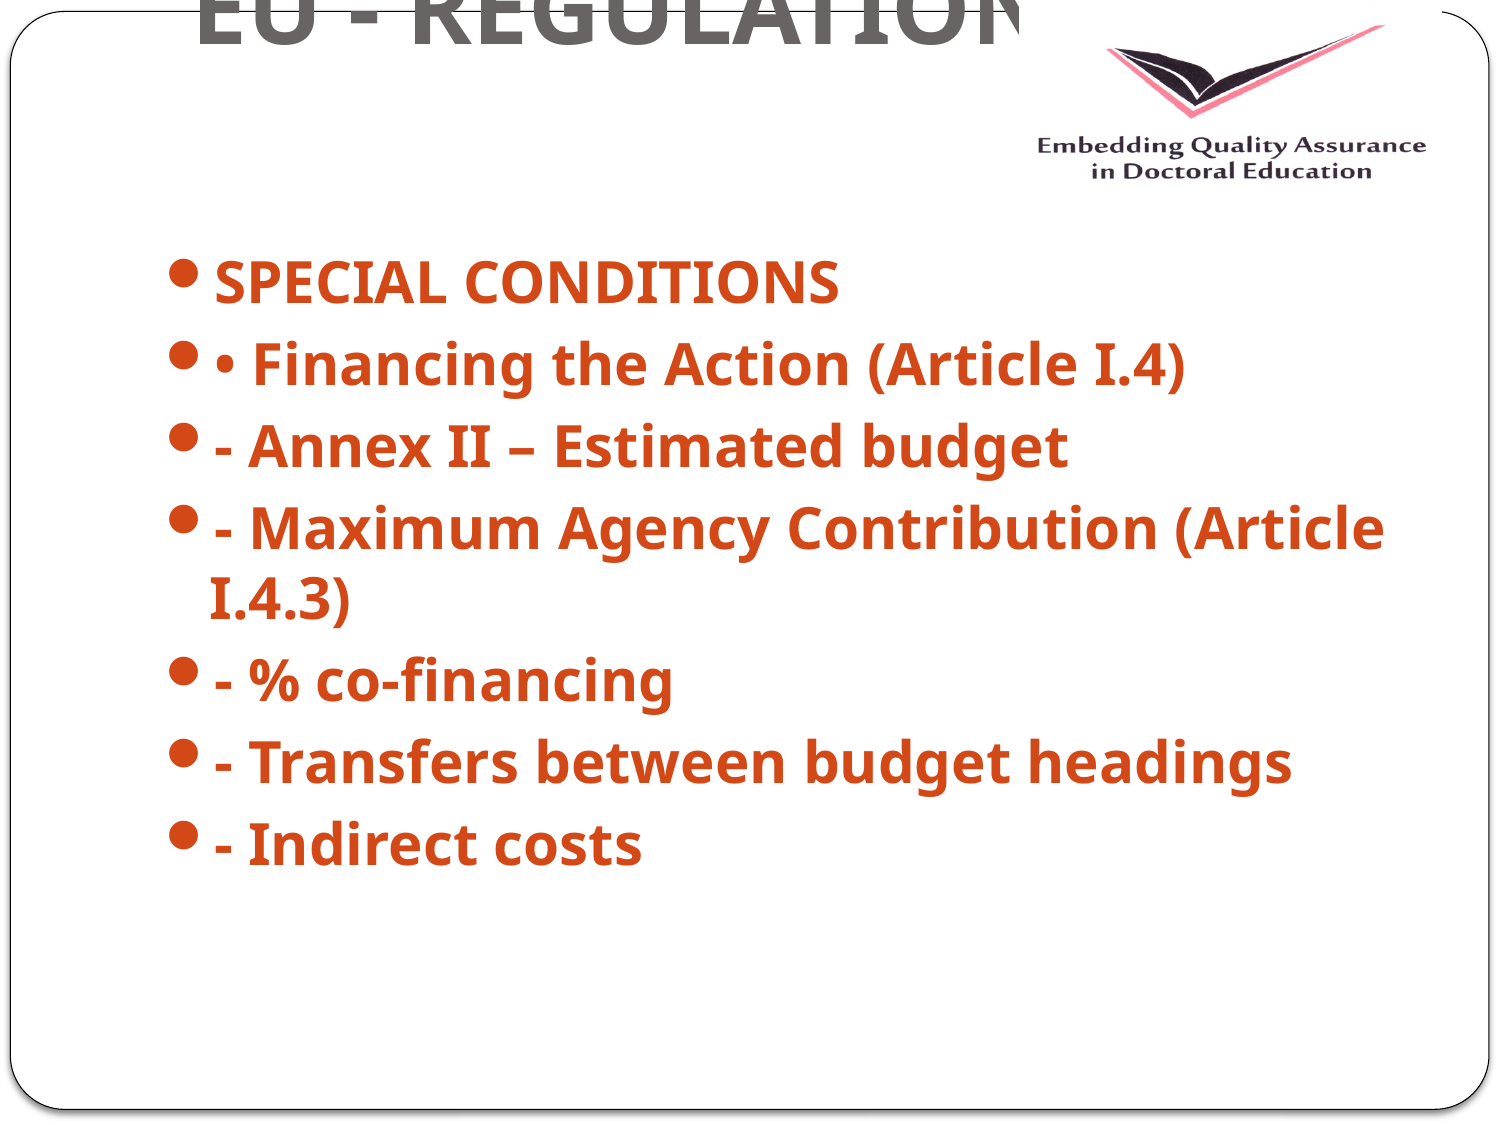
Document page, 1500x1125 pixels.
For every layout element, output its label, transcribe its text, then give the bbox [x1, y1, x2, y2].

list SPECIAL CONDITIONS • Financing the Action (Article I.4) - Annex II – Estimated budget - Maximum Agency Contribution (Article I.4.3) - % co-financing - Transfers between budget headings - Indirect costs [149, 237, 1426, 988]
picture [1019, 0, 1442, 212]
title EU - REGULATIONS [149, 0, 1016, 200]
